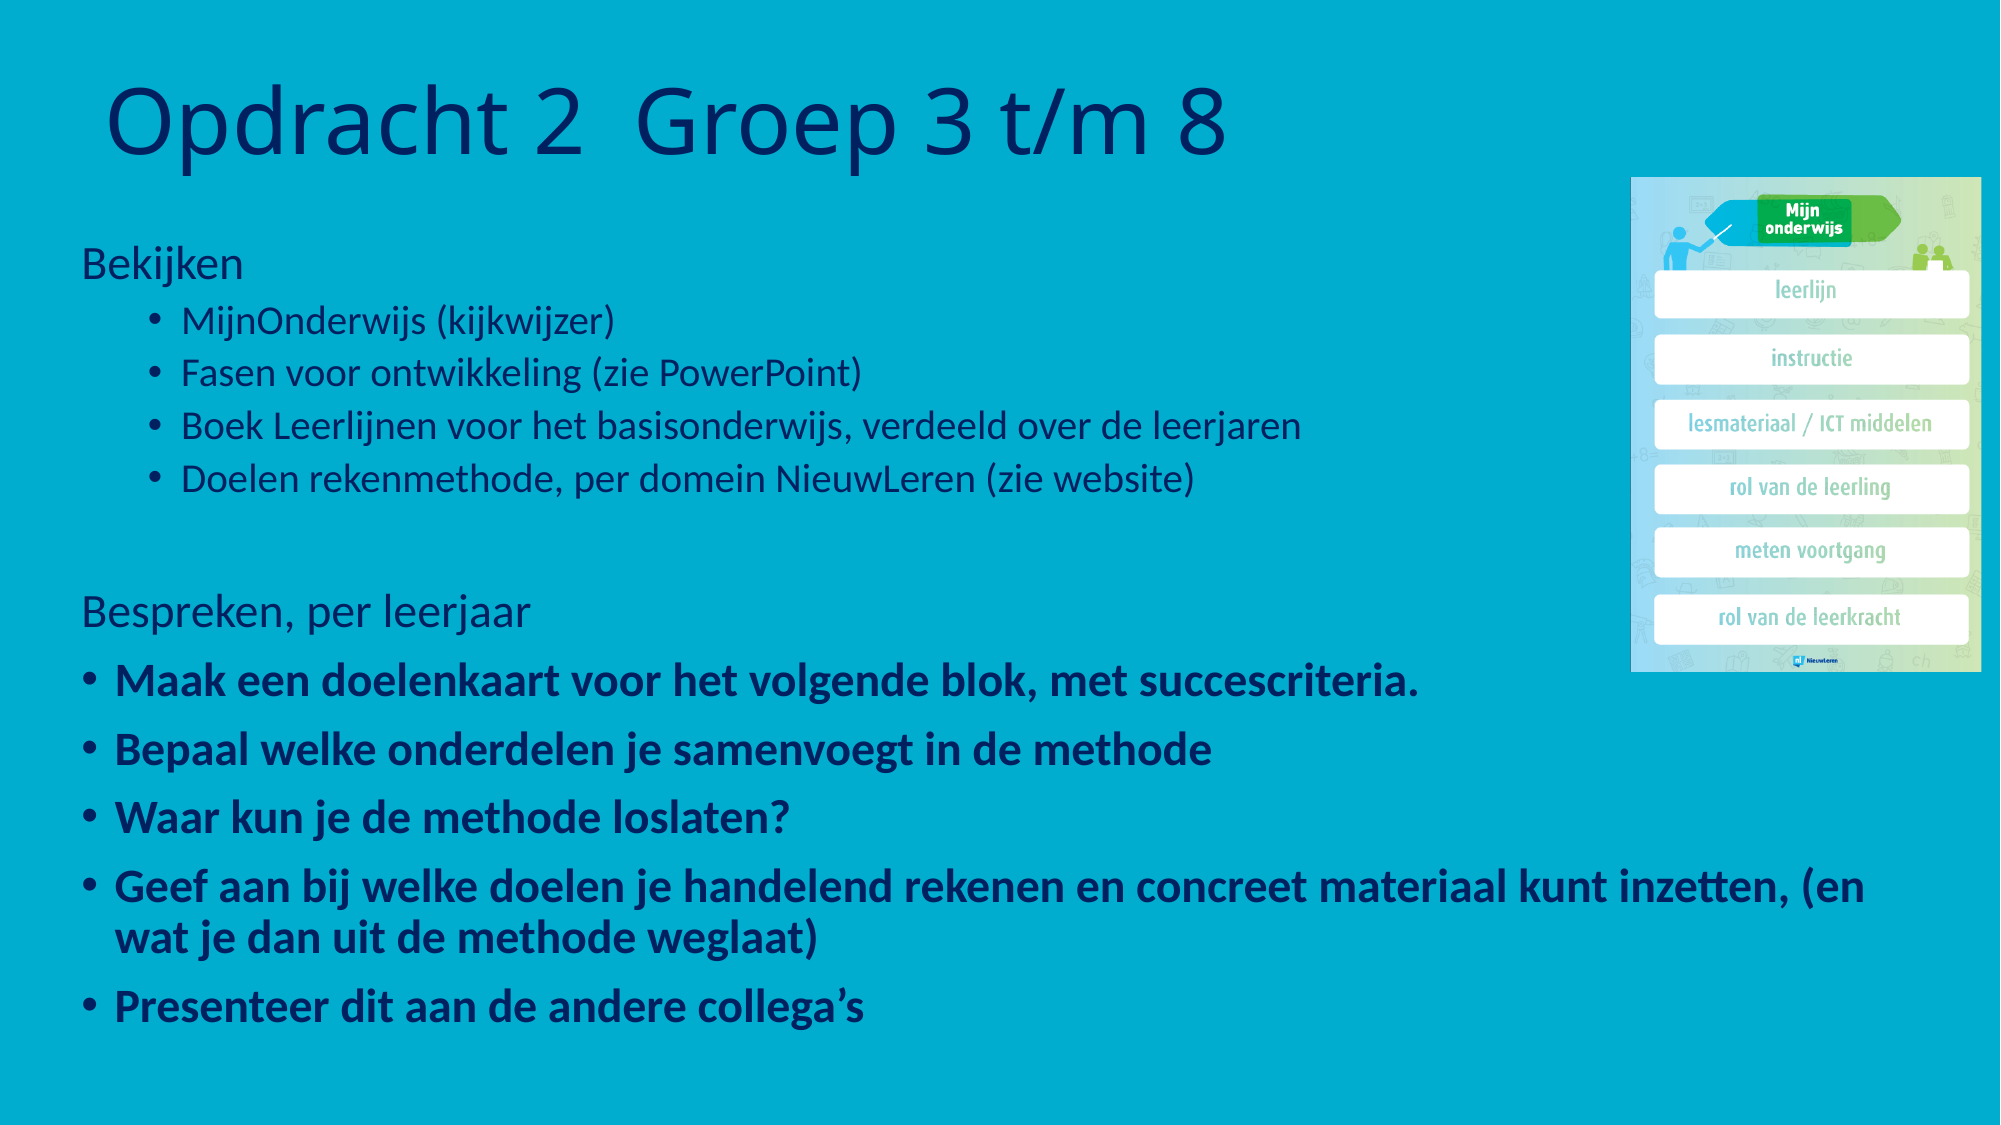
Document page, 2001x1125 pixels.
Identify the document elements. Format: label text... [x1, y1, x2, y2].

picture [1630, 177, 1982, 672]
list Bekijken MijnOnderwijs (kijkwijzer) Fasen voor ontwikkeling (zie PowerPoint) Boek Leerlijnen voor het basisonderwijs, verdeeld over de leerjaren Doelen rekenmethode, per domein NieuwLeren (zie website) Bespreken, per leerjaar Maak een doelenkaart voor het volgende blok, met succescriteria. Bepaal welke onderdelen je samenvoegt in de methode Waar kun je de methode loslaten? Geef aan bij welke doelen je handelend rekenen en concreet materiaal kunt inzetten, (en wat je dan uit de methode weglaat) Presenteer dit aan de andere collega’s [66, 231, 1959, 1046]
title Opdracht 2 Groep 3 t/m 8 [89, 16, 1911, 231]
